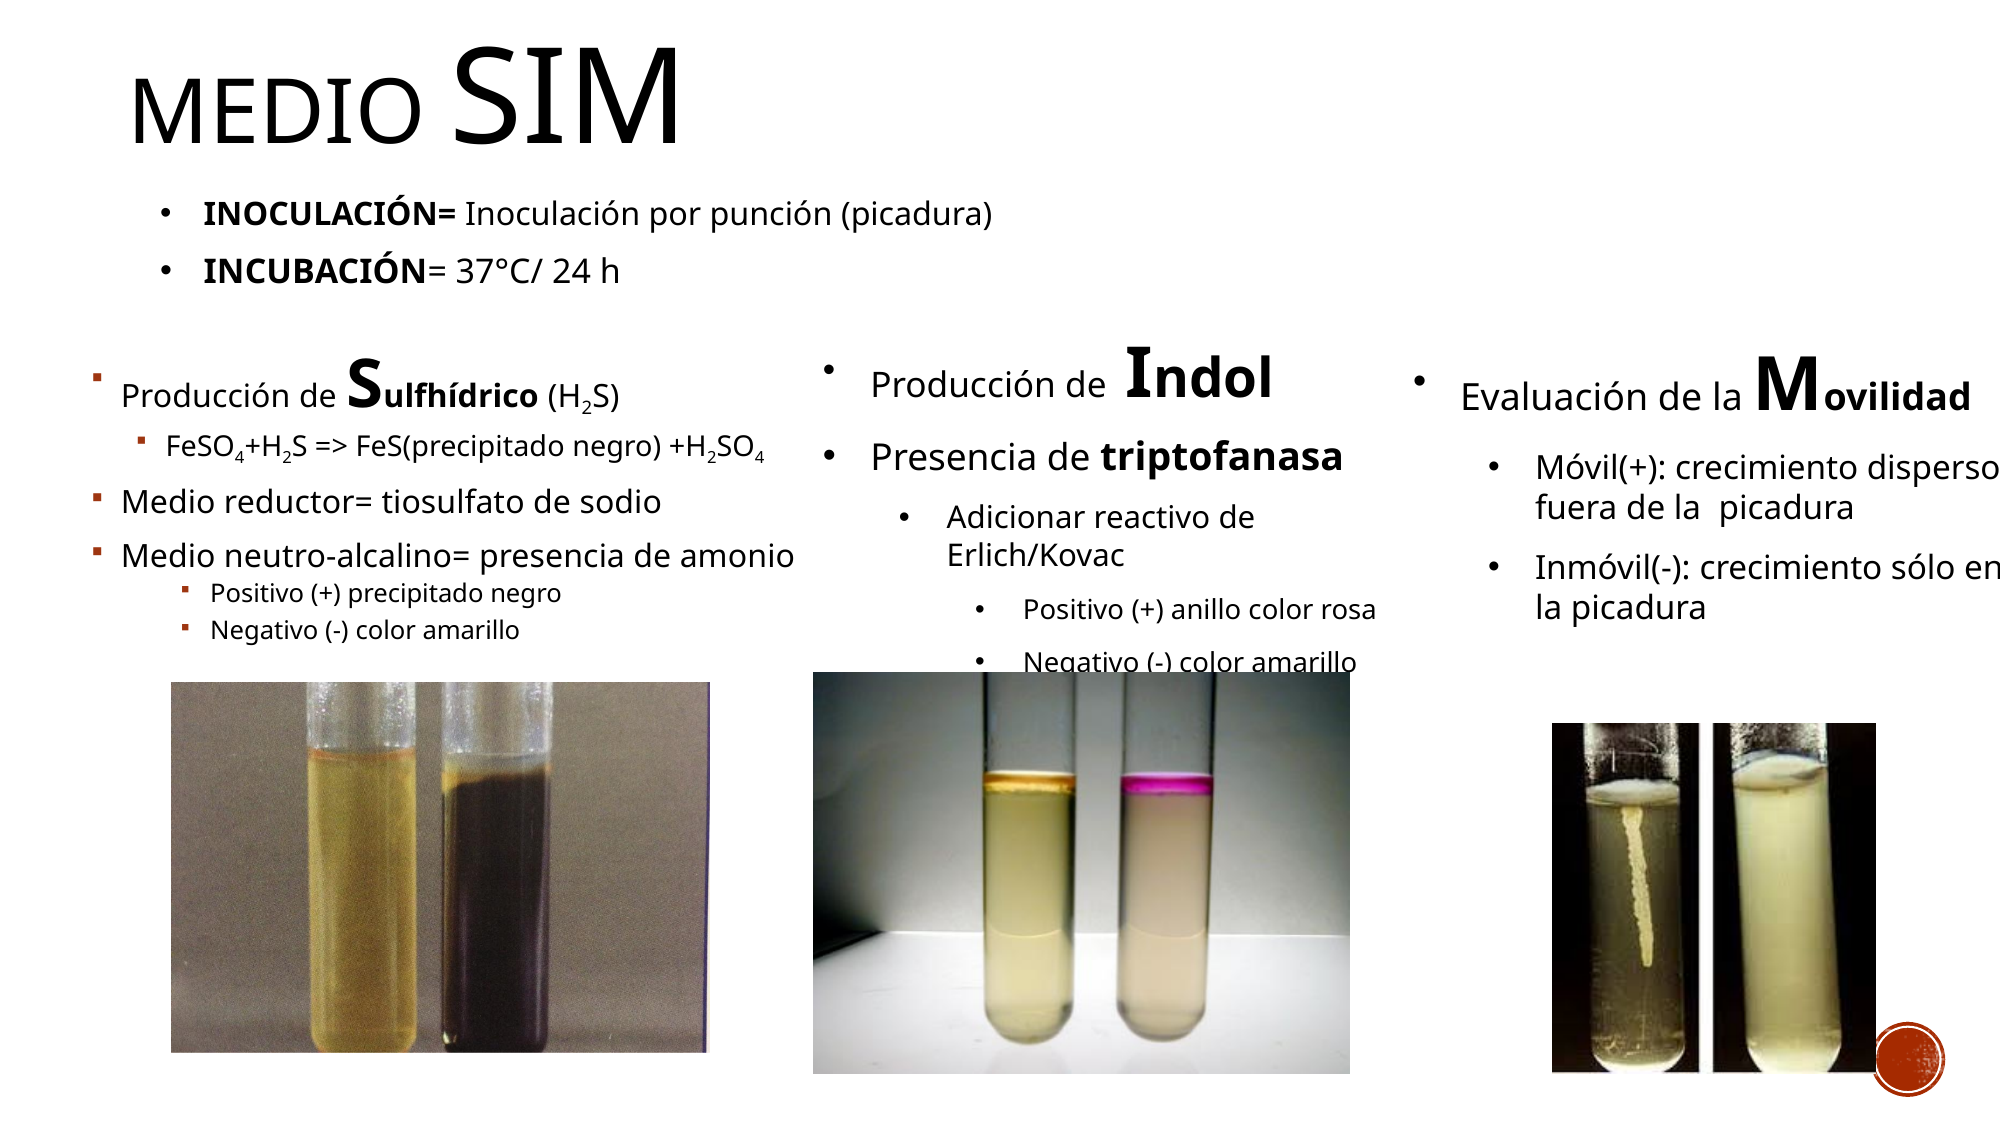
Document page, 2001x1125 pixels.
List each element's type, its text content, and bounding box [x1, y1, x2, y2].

picture [1552, 723, 1876, 1074]
title MEDIO SIM [112, 20, 1900, 180]
text_box INOCULACIÓN= Inoculación por punción (picadura) INCUBACIÓN= 37°C/ 24 h [145, 184, 1144, 299]
text_box Producción de Indol Presencia de triptofanasa Adicionar reactivo de Erlich/Kovac Positivo (+) anillo color rosa Negativo (-) color amarillo [807, 319, 1393, 693]
text_box Evaluación de la Movilidad Móvil(+): crecimiento disperso fuera de la picadura Inmóvil(-): crecimiento sólo en la picadura [1398, 303, 2000, 724]
picture [813, 672, 1350, 1074]
list Producción de Sulfhídrico (H2S) FeSO4+H2S => FeS(precipitado negro) +H2SO4 Medio reductor= tiosulfato de sodio Medio neutro-alcalino= presencia de amonio Positivo (+) precipitado negro Negativo (-) color amarillo [76, 341, 807, 671]
picture [171, 682, 710, 1053]
